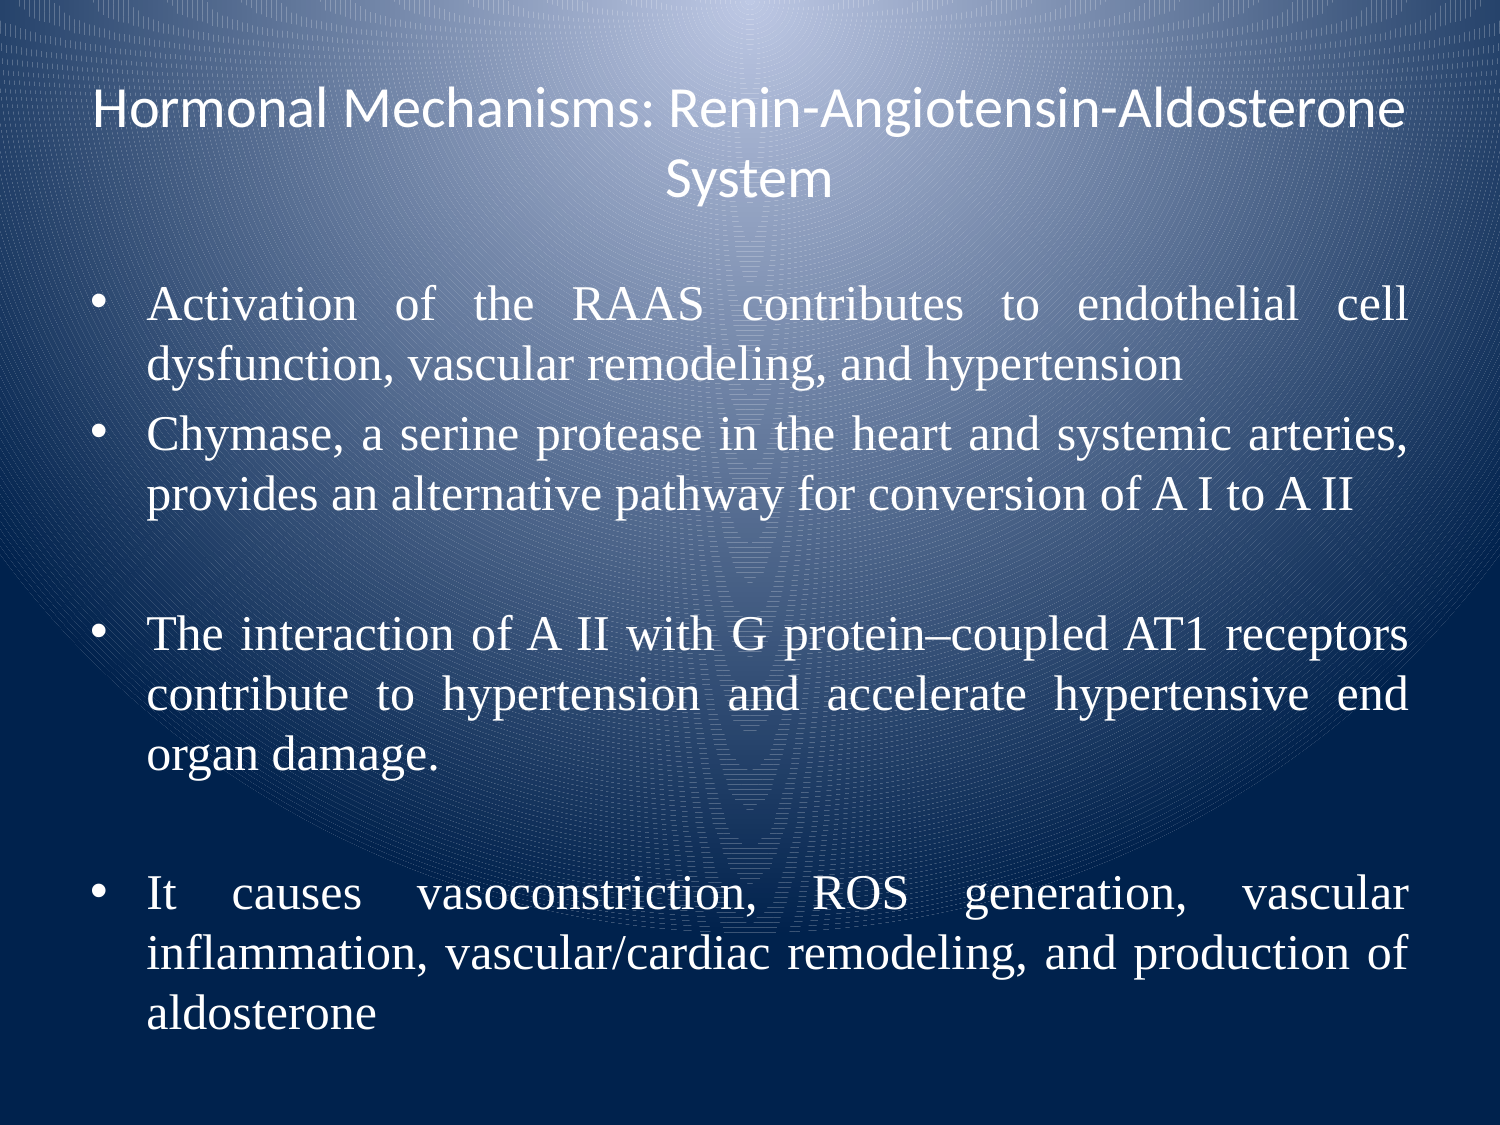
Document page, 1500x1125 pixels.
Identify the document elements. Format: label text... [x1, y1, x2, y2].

list Activation of the RAAS contributes to endothelial cell dysfunction, vascular remodeling, and hypertension Chymase, a serine protease in the heart and systemic arteries, provides an alternative pathway for conversion of A I to A II The interaction of A II with G protein–coupled AT1 receptors contribute to hypertension and accelerate hypertensive end organ damage. It causes vasoconstriction, ROS generation, vascular inflammation, vascular/cardiac remodeling, and production of aldosterone [75, 262, 1425, 1075]
title Hormonal Mechanisms: Renin-Angiotensin-Aldosterone System [75, 45, 1425, 233]
